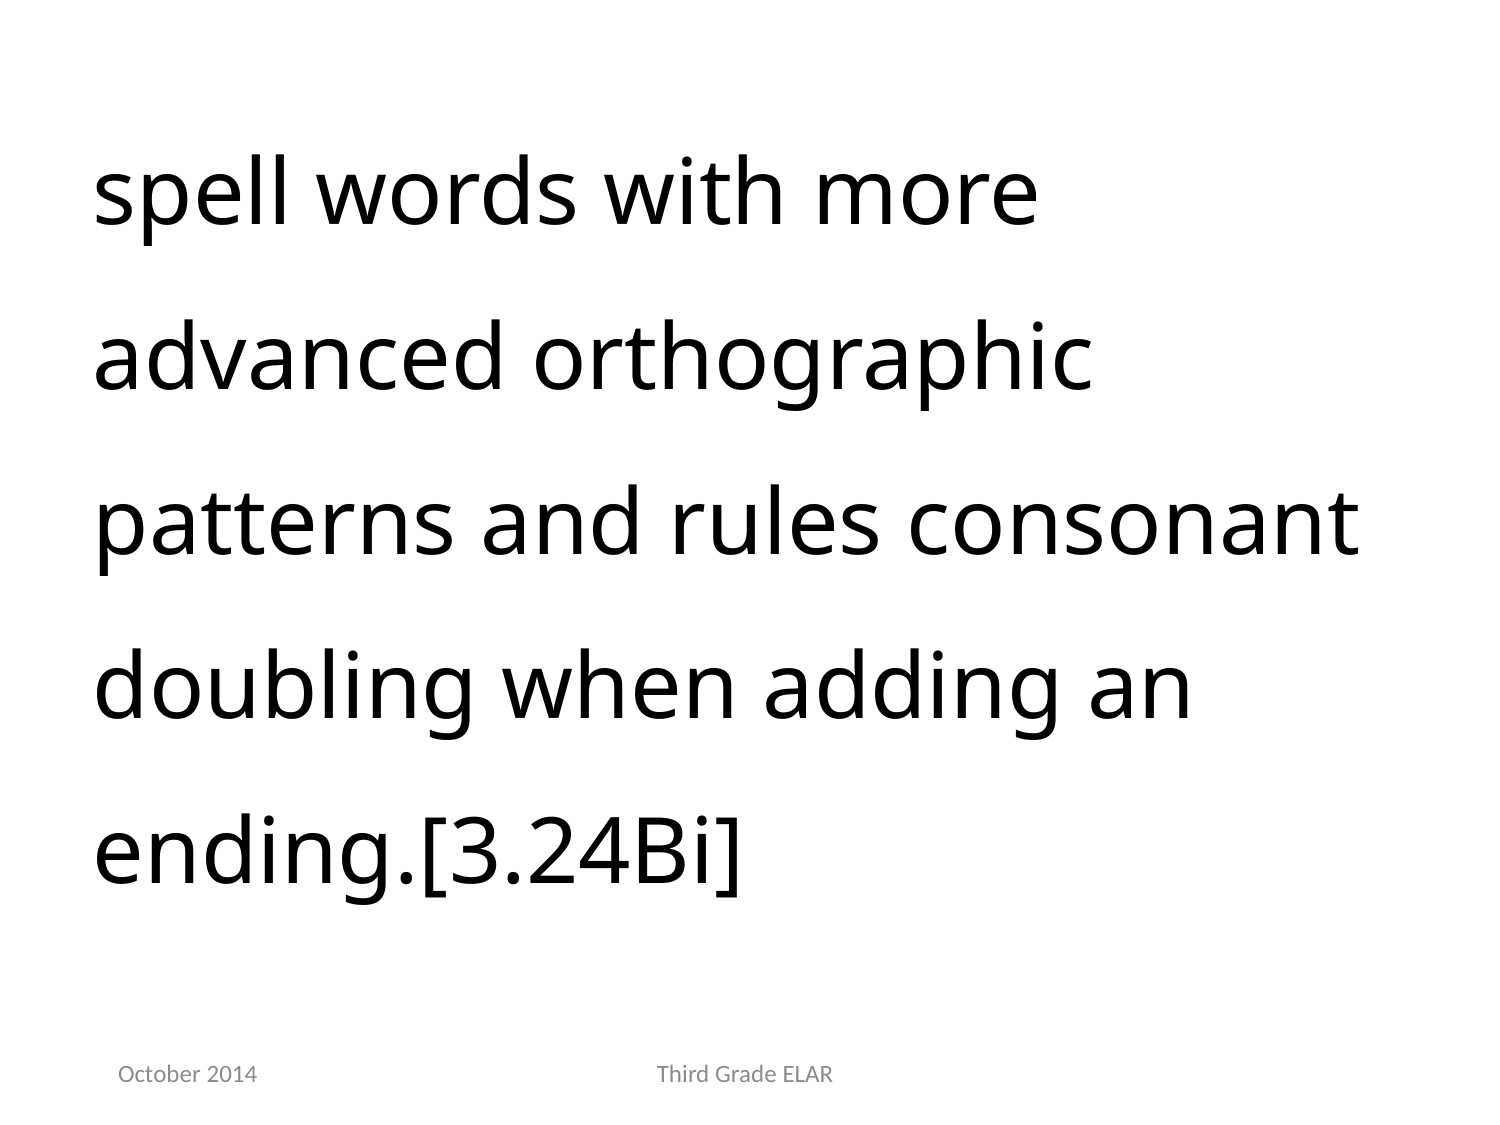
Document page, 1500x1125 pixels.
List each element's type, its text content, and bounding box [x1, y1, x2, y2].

footer Third Grade ELAR [492, 1042, 999, 1103]
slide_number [103, 1042, 441, 1103]
subtitle spell words with more advanced orthographic patterns and rules consonant doubling when adding an ending.[3.24Bi] [78, 70, 1429, 1014]
